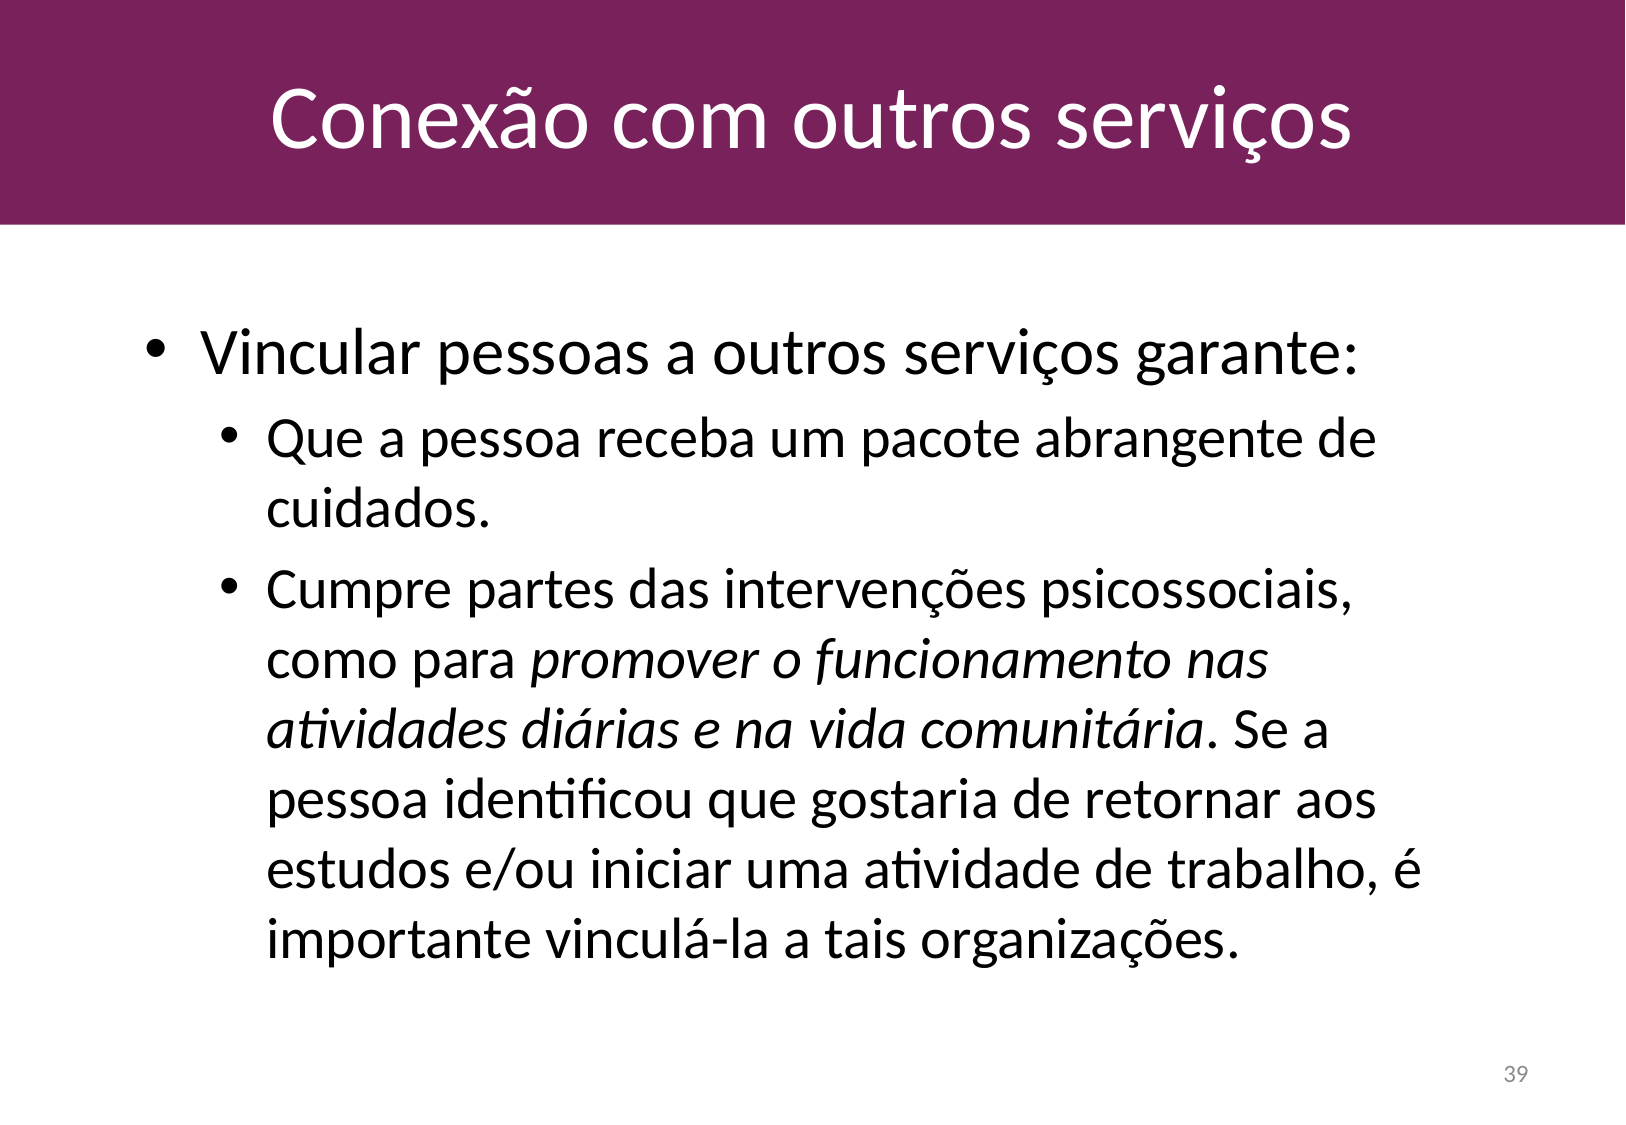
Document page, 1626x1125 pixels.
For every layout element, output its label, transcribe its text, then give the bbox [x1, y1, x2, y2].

list Vincular pessoas a outros serviços garante: Que a pessoa receba um pacote abrangente de cuidados. Cumpre partes das intervenções psicossociais, como para promover o funcionamento nas atividades diárias e na vida comunitária. Se a pessoa identificou que gostaria de retornar aos estudos e/ou iniciar uma atividade de trabalho, é importante vinculá-la a tais organizações. [129, 299, 1496, 1043]
slide_number 39 [1164, 1042, 1544, 1103]
title Conexão com outros serviços [0, 0, 1625, 225]
